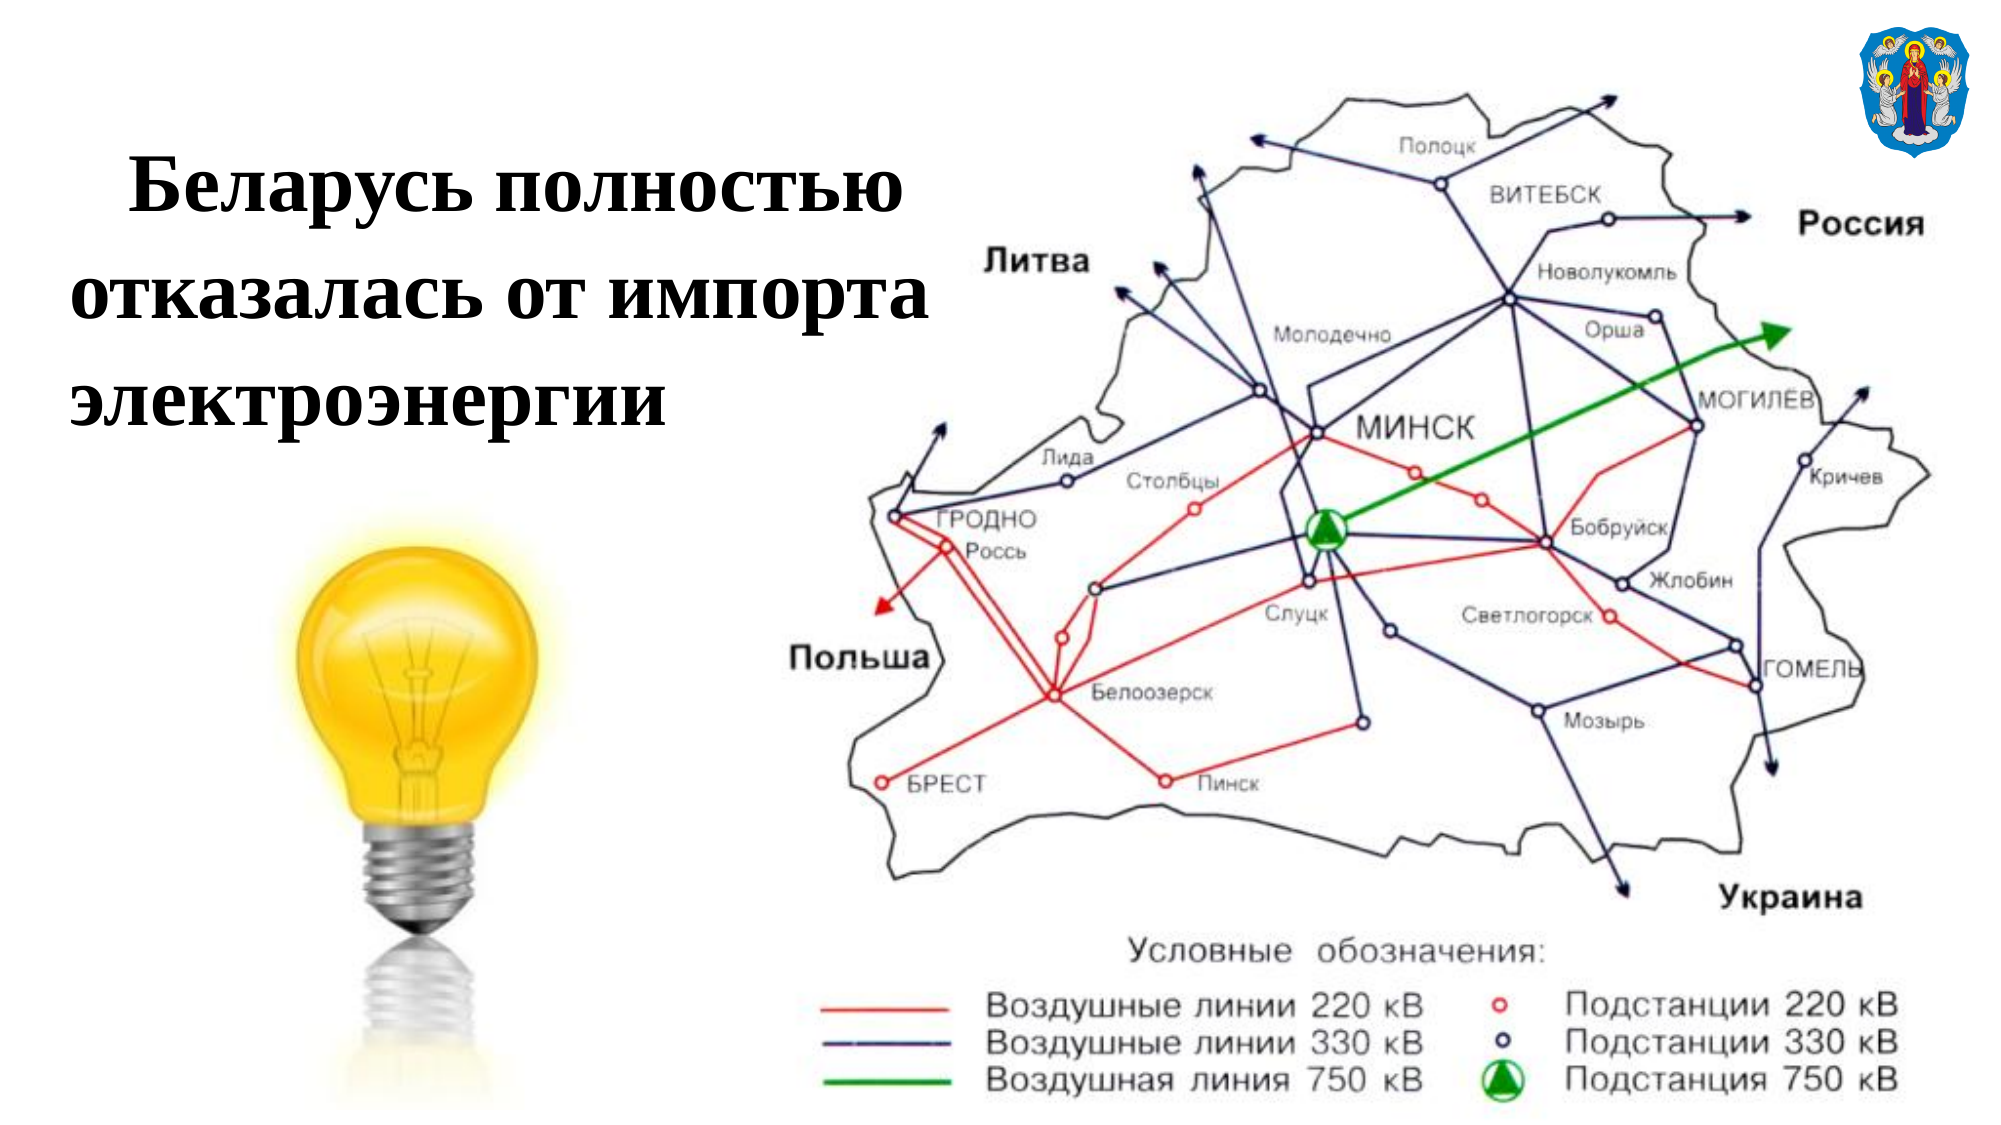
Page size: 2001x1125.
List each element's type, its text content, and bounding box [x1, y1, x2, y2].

picture [87, 26, 2000, 1125]
text_box Беларусь полностью отказалась от импорта электроэнергии [54, 114, 735, 450]
